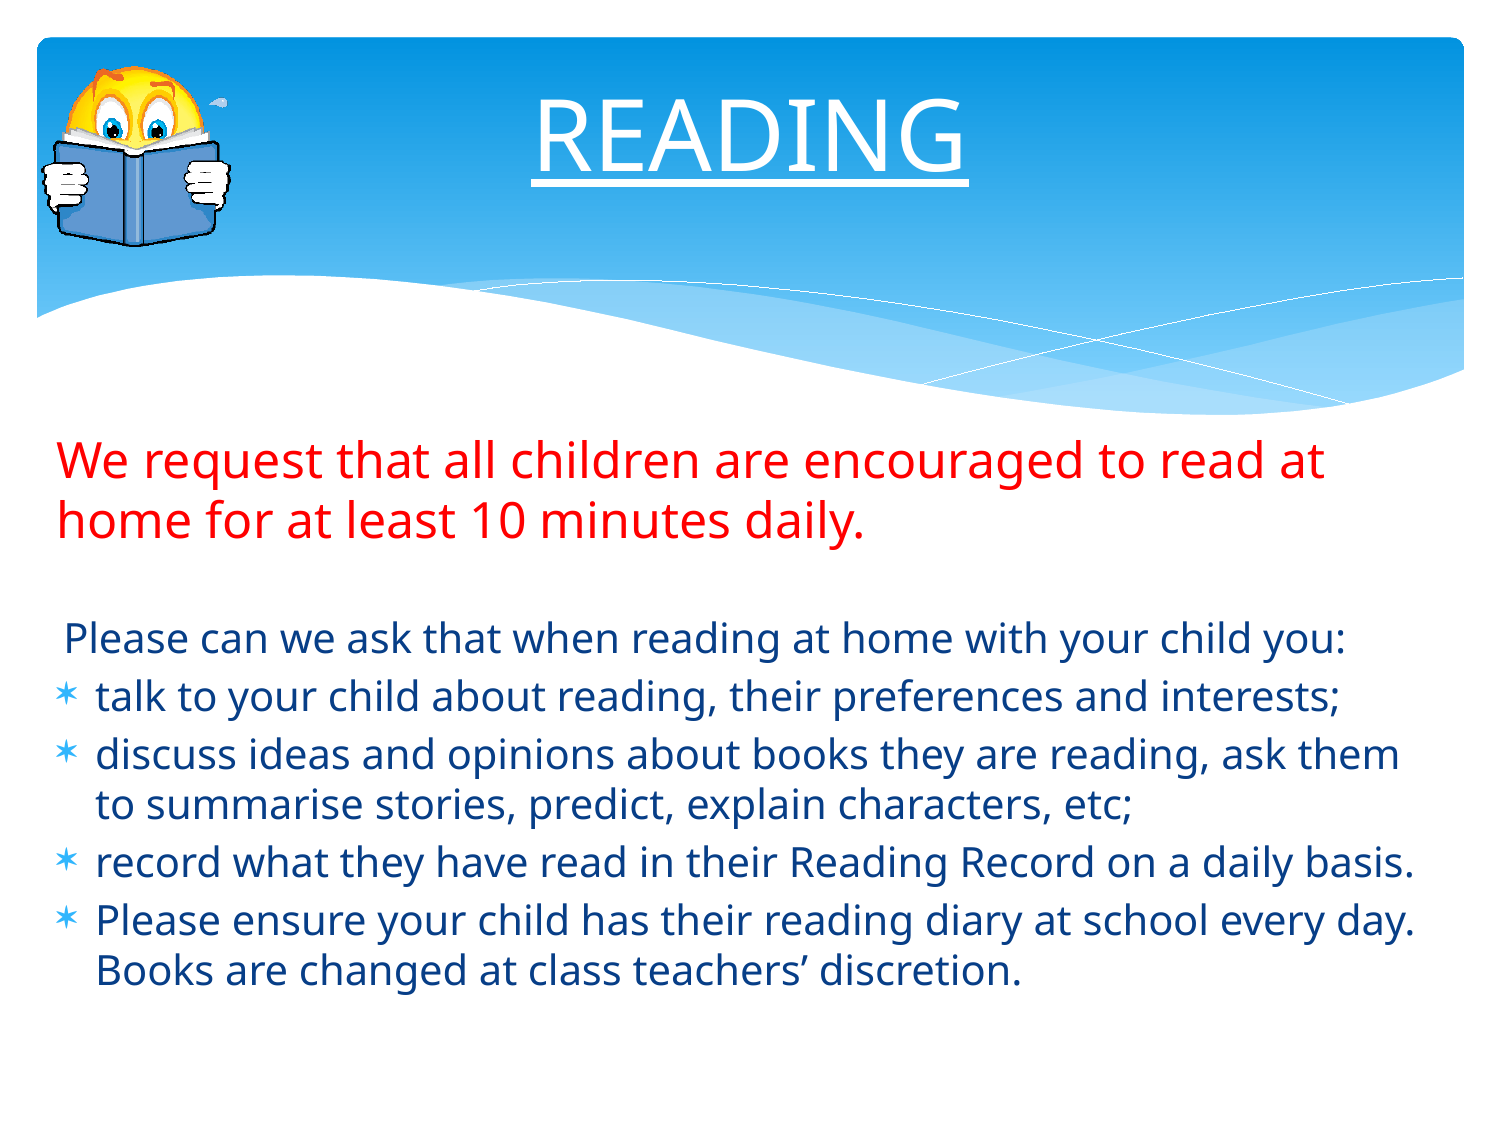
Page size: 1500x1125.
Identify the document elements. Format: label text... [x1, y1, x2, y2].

picture [40, 67, 231, 247]
title READING [75, 55, 1425, 209]
text_box We request that all children are encouraged to read at home for at least 10 minutes daily. [41, 420, 1389, 556]
list Please can we ask that when reading at home with your child you: talk to your child about reading, their preferences and interests; discuss ideas and opinions about books they are reading, ask them to summarise stories, predict, explain characters, etc; record what they have read in their Reading Record on a daily basis. Please ensure your child has their reading diary at school every day. Books are changed at class teachers’ discretion. [41, 604, 1447, 1125]
